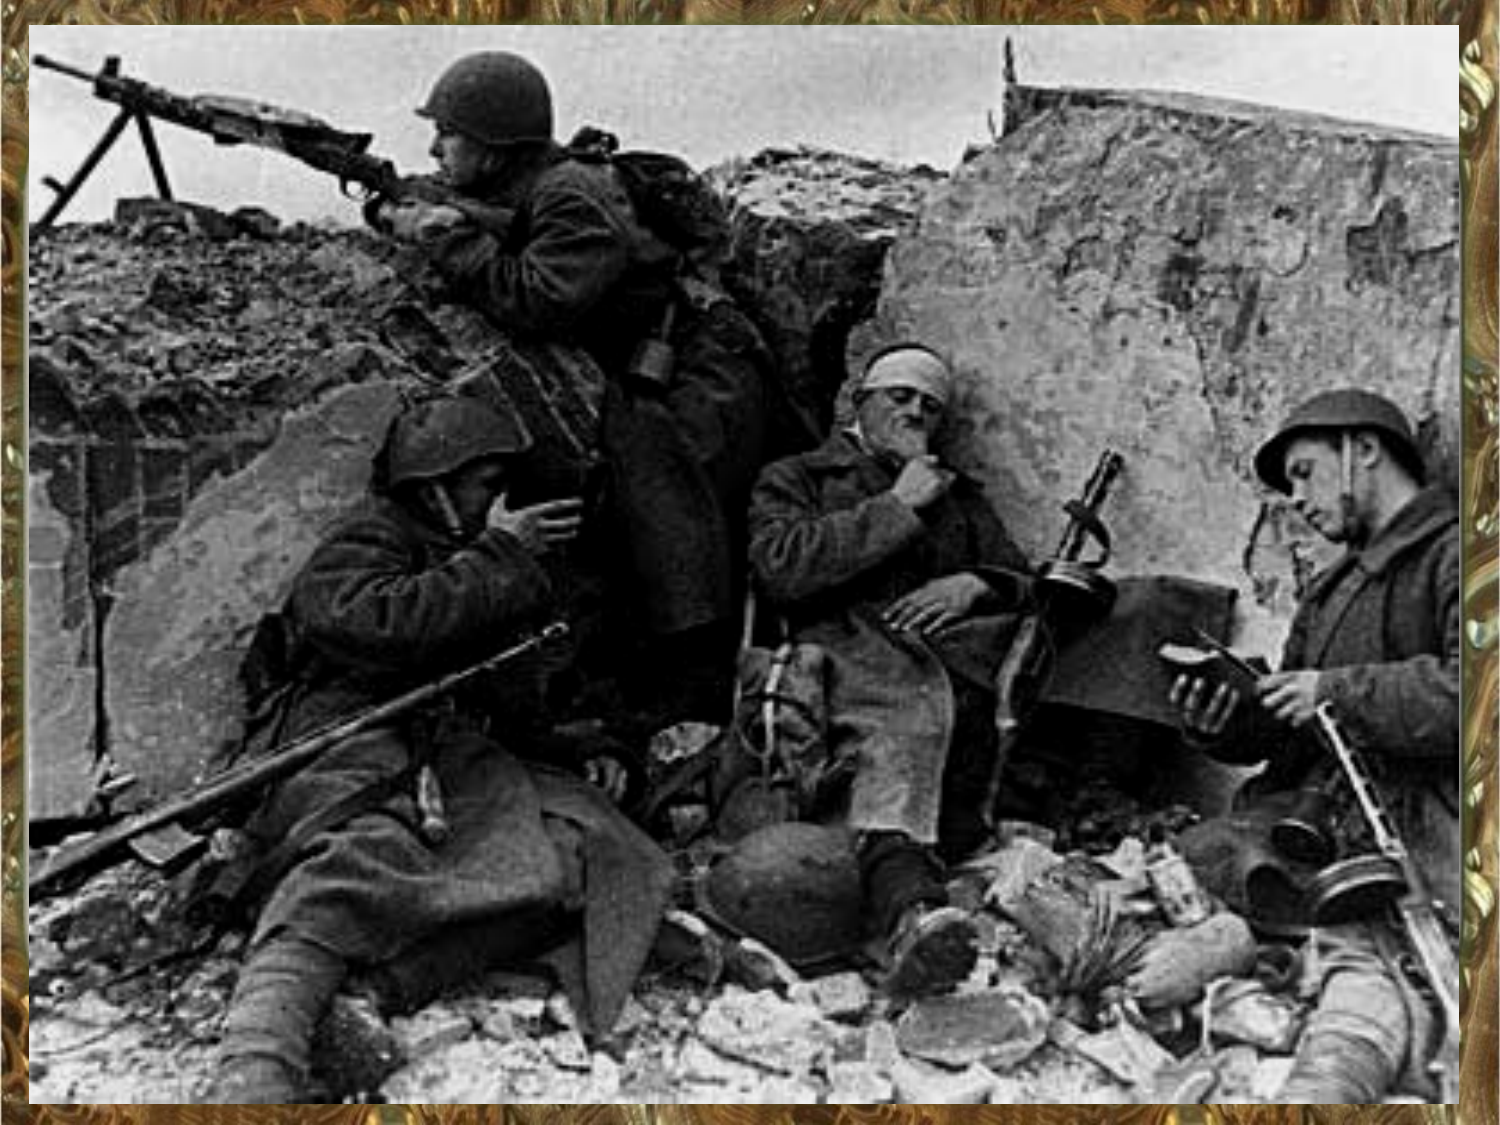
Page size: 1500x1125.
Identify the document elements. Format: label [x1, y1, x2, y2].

list [29, 25, 1460, 1104]
picture [0, 0, 1500, 1125]
